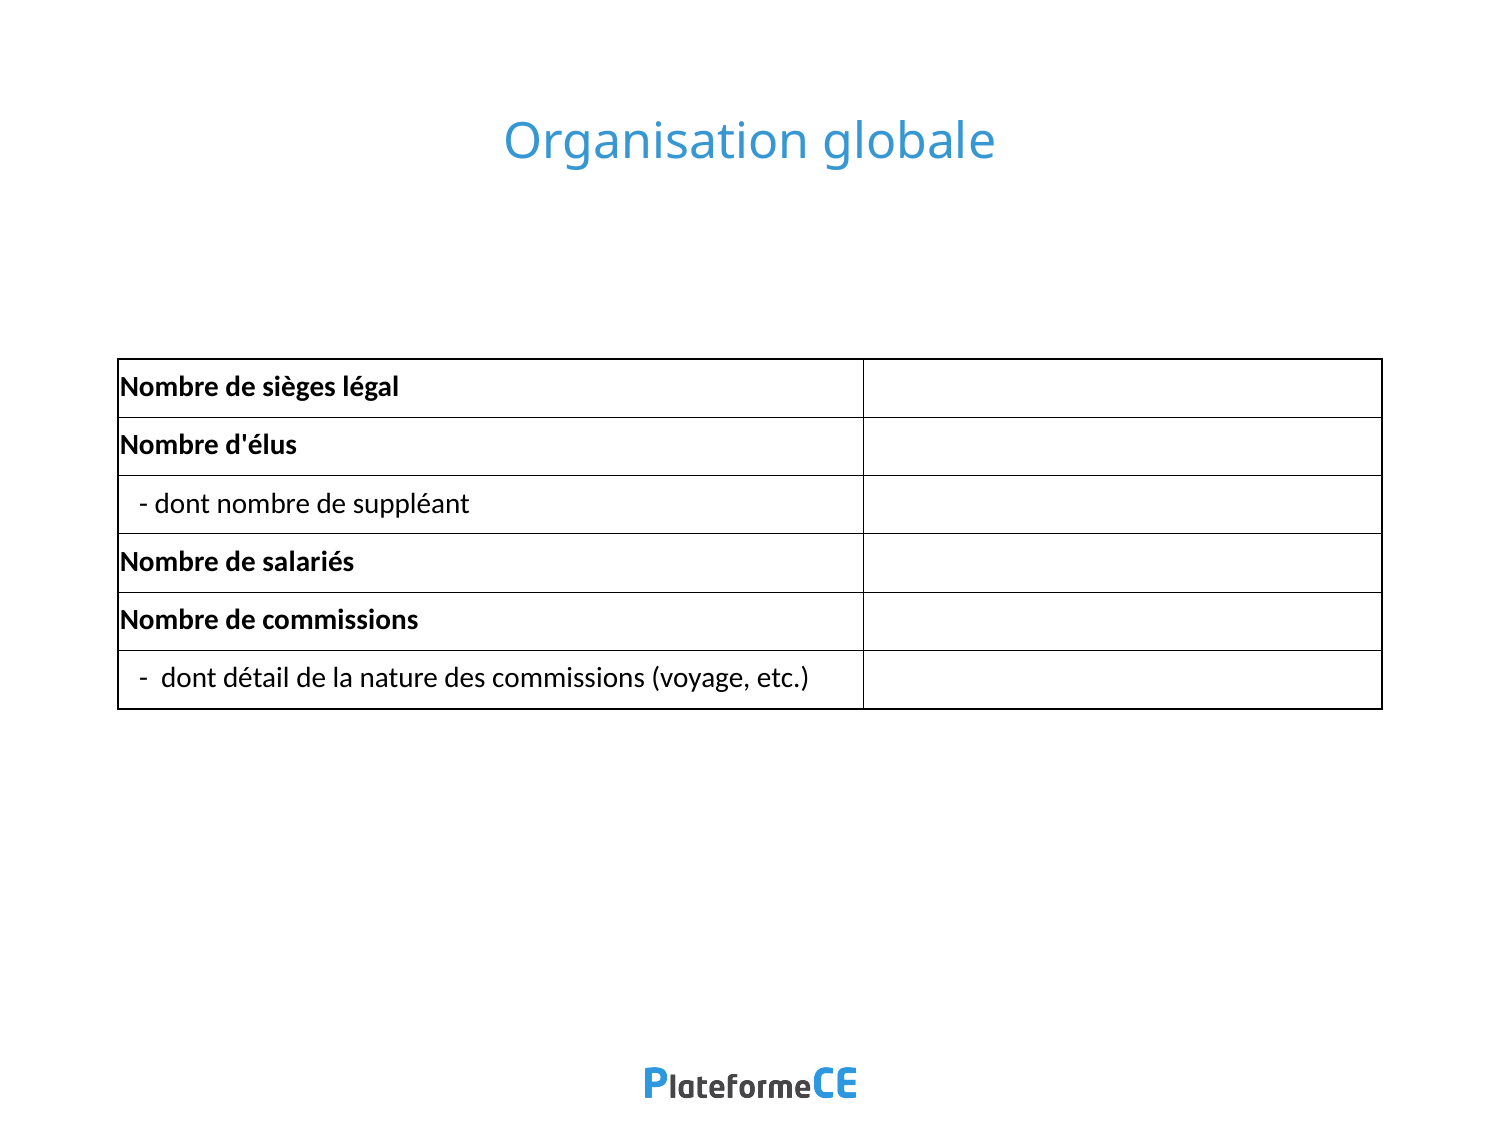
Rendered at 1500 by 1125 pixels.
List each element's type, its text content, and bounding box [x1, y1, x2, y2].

table_cell - dont nombre de suppléant [119, 476, 863, 533]
table_cell [864, 418, 1381, 475]
table_cell - dont détail de la nature des commissions (voyage, etc.) [119, 651, 863, 708]
table_cell [864, 534, 1381, 592]
table_cell [864, 593, 1381, 650]
table_cell [864, 651, 1381, 708]
table_cell Nombre de commissions [119, 593, 863, 650]
table_cell Nombre de salariés [119, 534, 863, 592]
title Organisation globale [75, 45, 1425, 233]
table_header Nombre de sièges légal [119, 360, 863, 417]
picture [641, 1061, 858, 1107]
table_header [864, 360, 1381, 417]
table_cell Nombre d'élus [119, 418, 863, 475]
table_cell [864, 476, 1381, 533]
